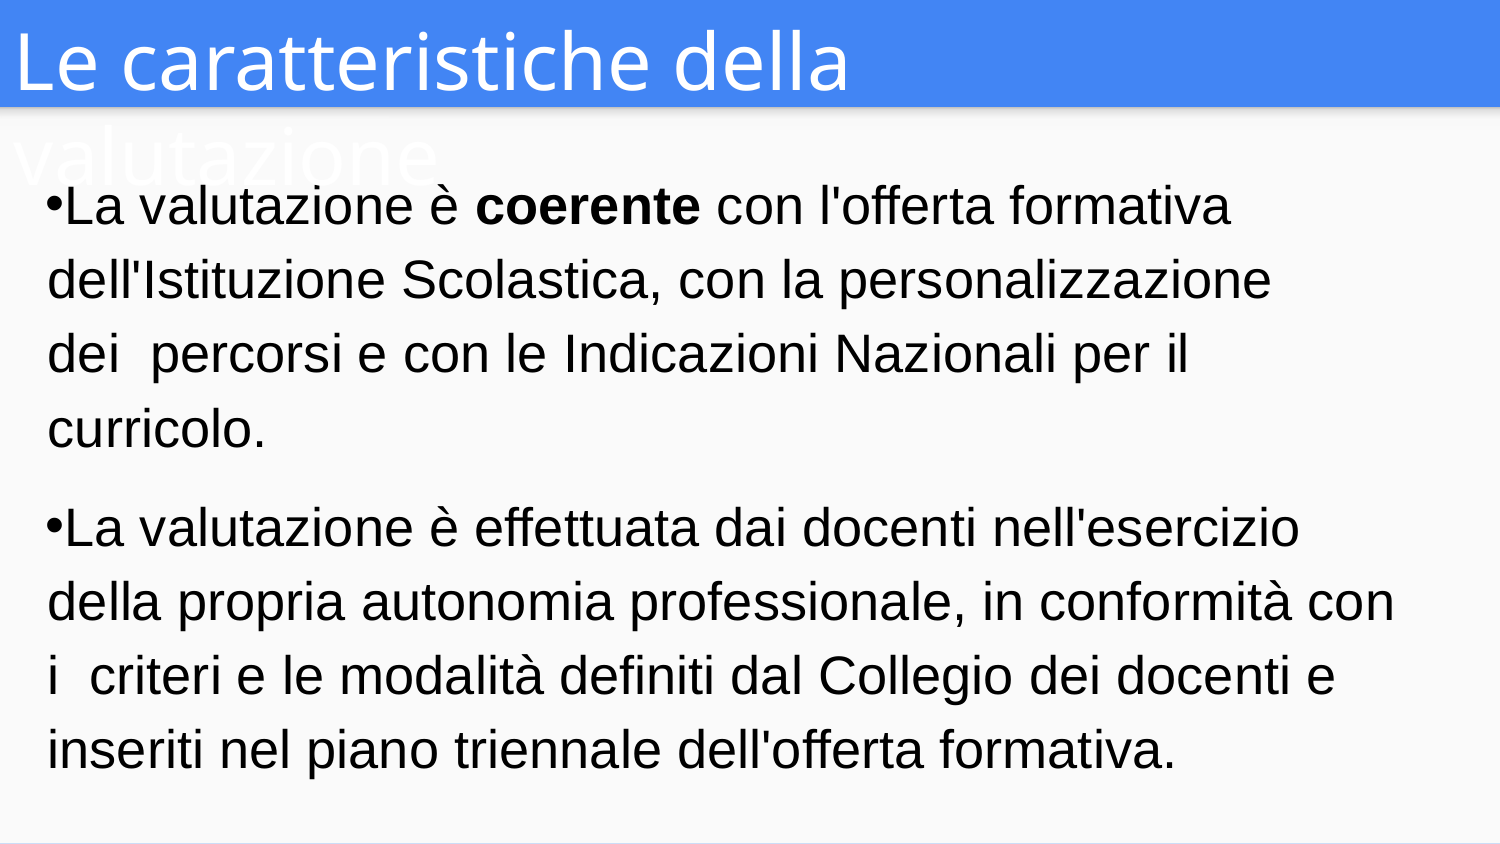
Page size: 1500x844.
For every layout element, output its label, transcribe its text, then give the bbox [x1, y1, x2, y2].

title Le caratteristiche della valutazione [11, 8, 1232, 106]
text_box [0, 107, 1500, 844]
